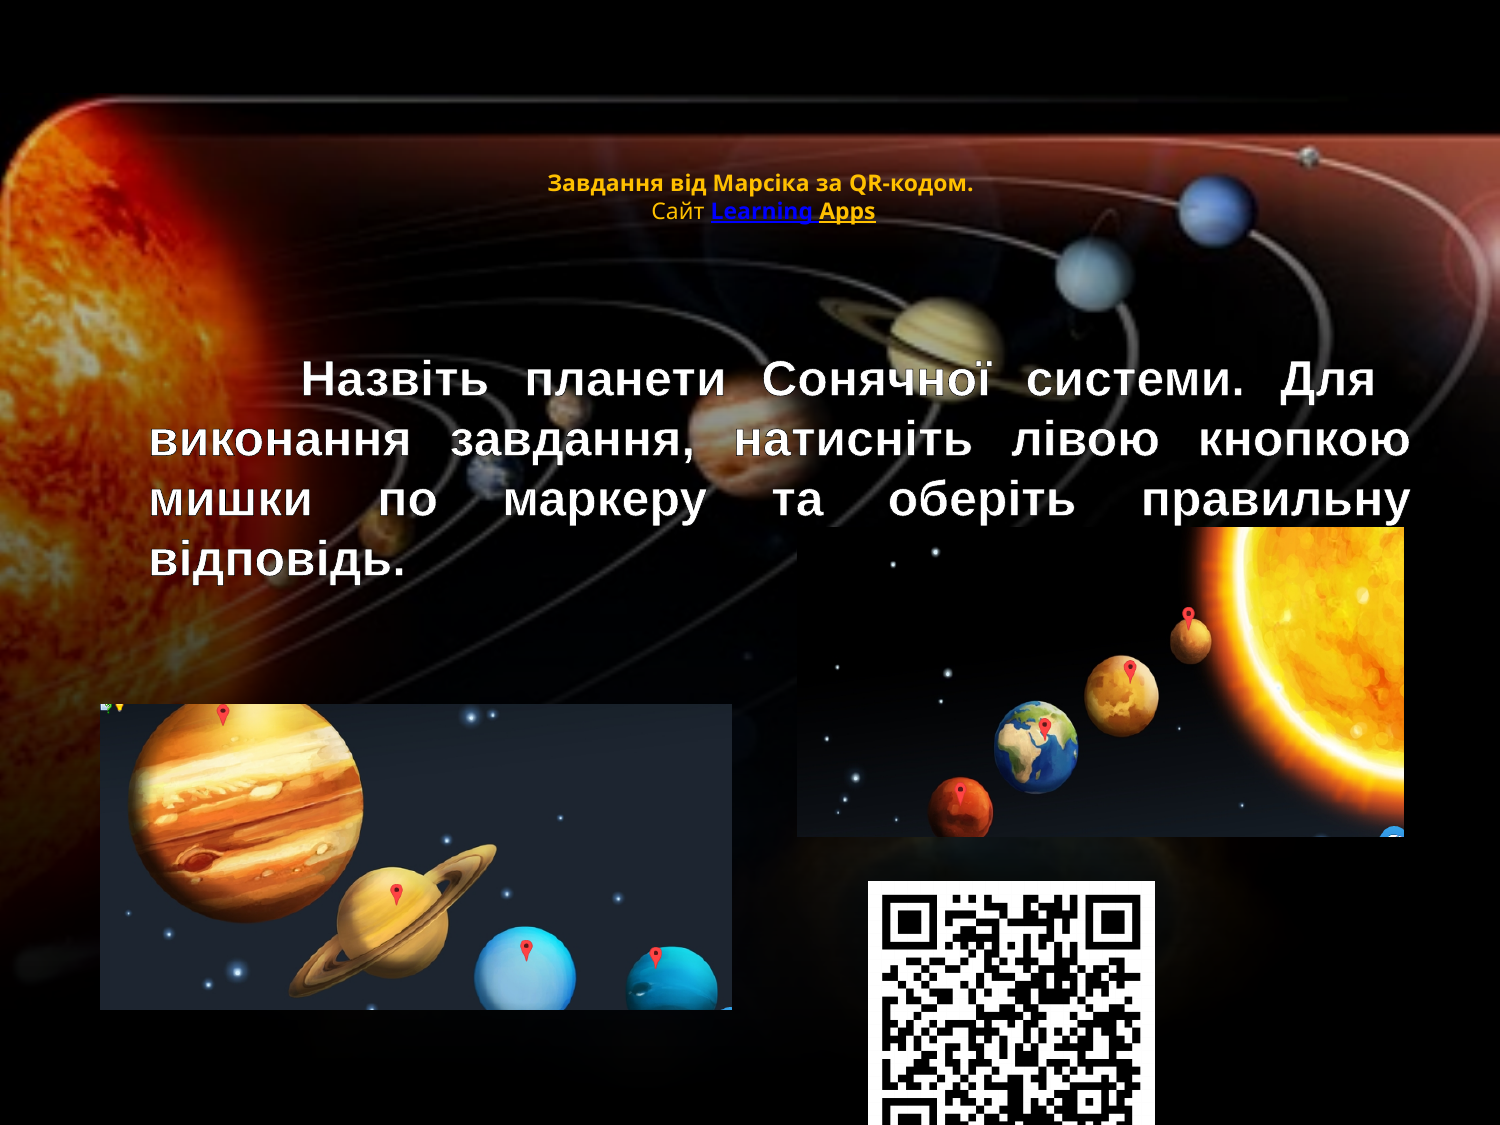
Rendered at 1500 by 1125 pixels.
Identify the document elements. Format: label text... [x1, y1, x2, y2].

picture [0, 0, 1500, 1125]
title Завдання від Марсіка за QR-кодом. Сайт Learning Apps [88, 160, 1439, 278]
list Назвіть планети Сонячної системи. Для виконання завдання, натисніть лівою кнопкою мишки по маркеру та оберіть правильну відповідь. [76, 338, 1427, 961]
